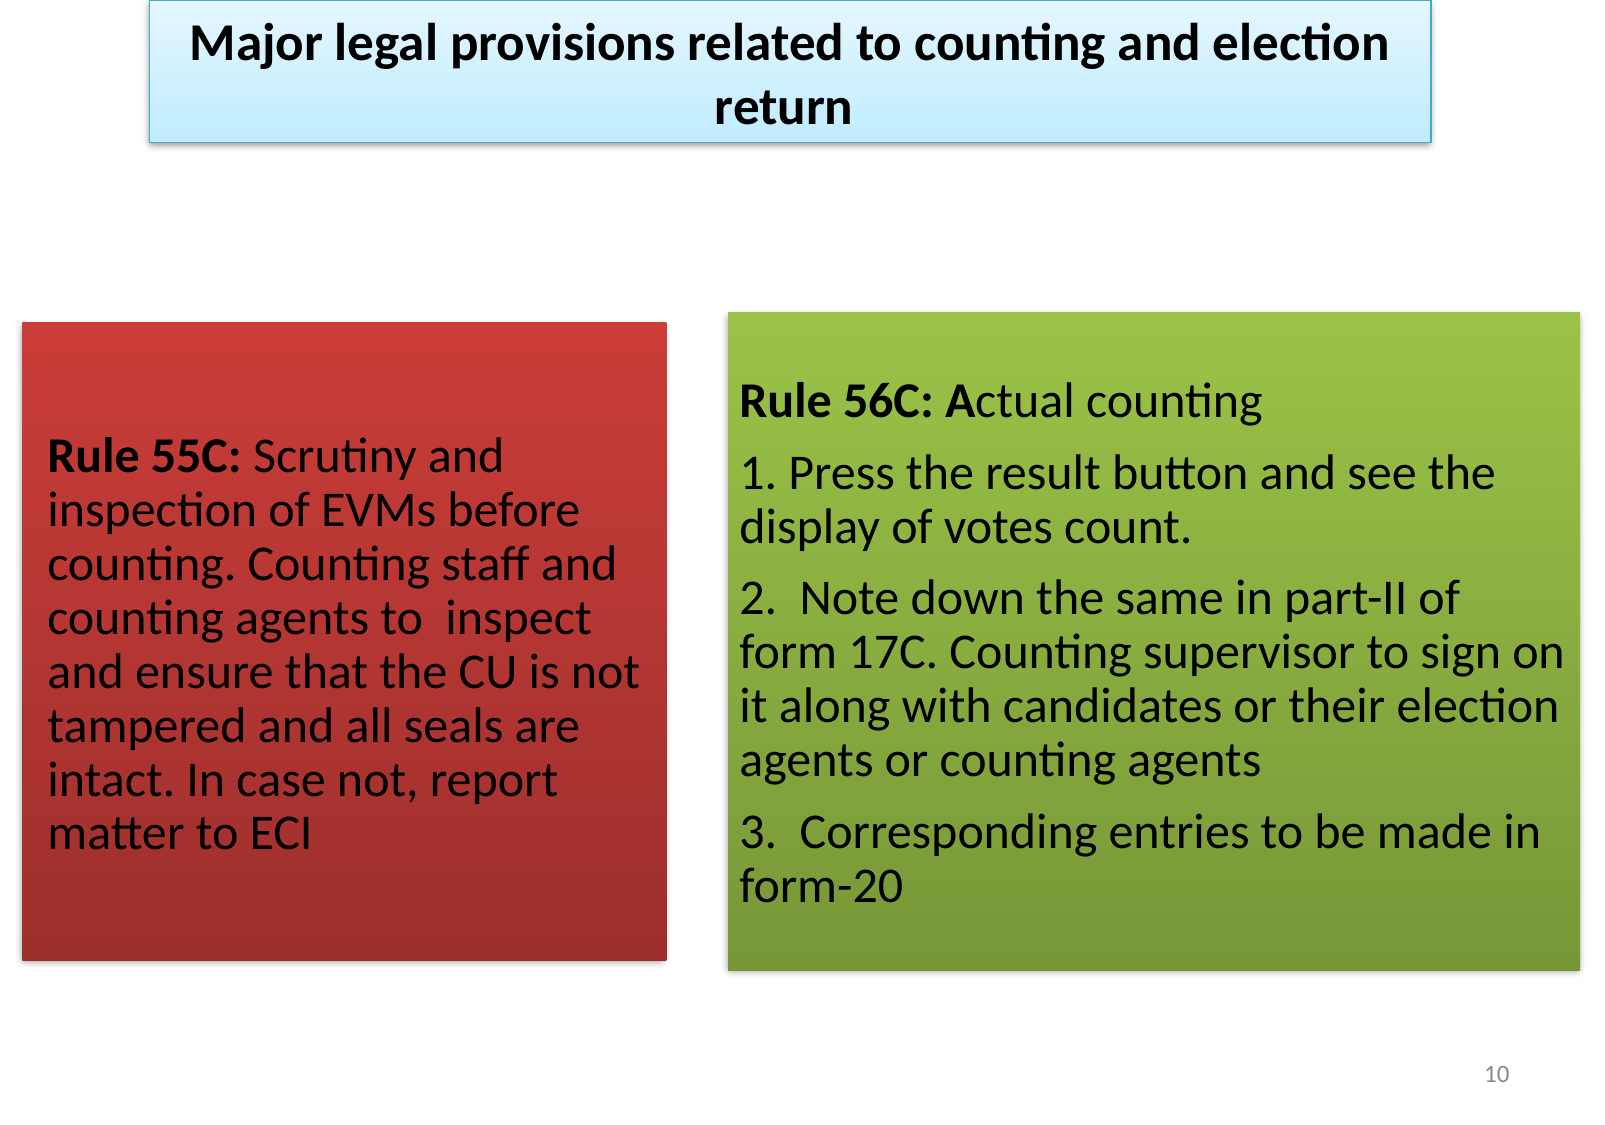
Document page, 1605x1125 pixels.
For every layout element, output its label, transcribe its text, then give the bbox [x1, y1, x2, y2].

slide_number 10 [1150, 1076, 1525, 1103]
title Major legal provisions related to counting and election return [149, 0, 1432, 143]
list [21, 215, 1581, 1068]
